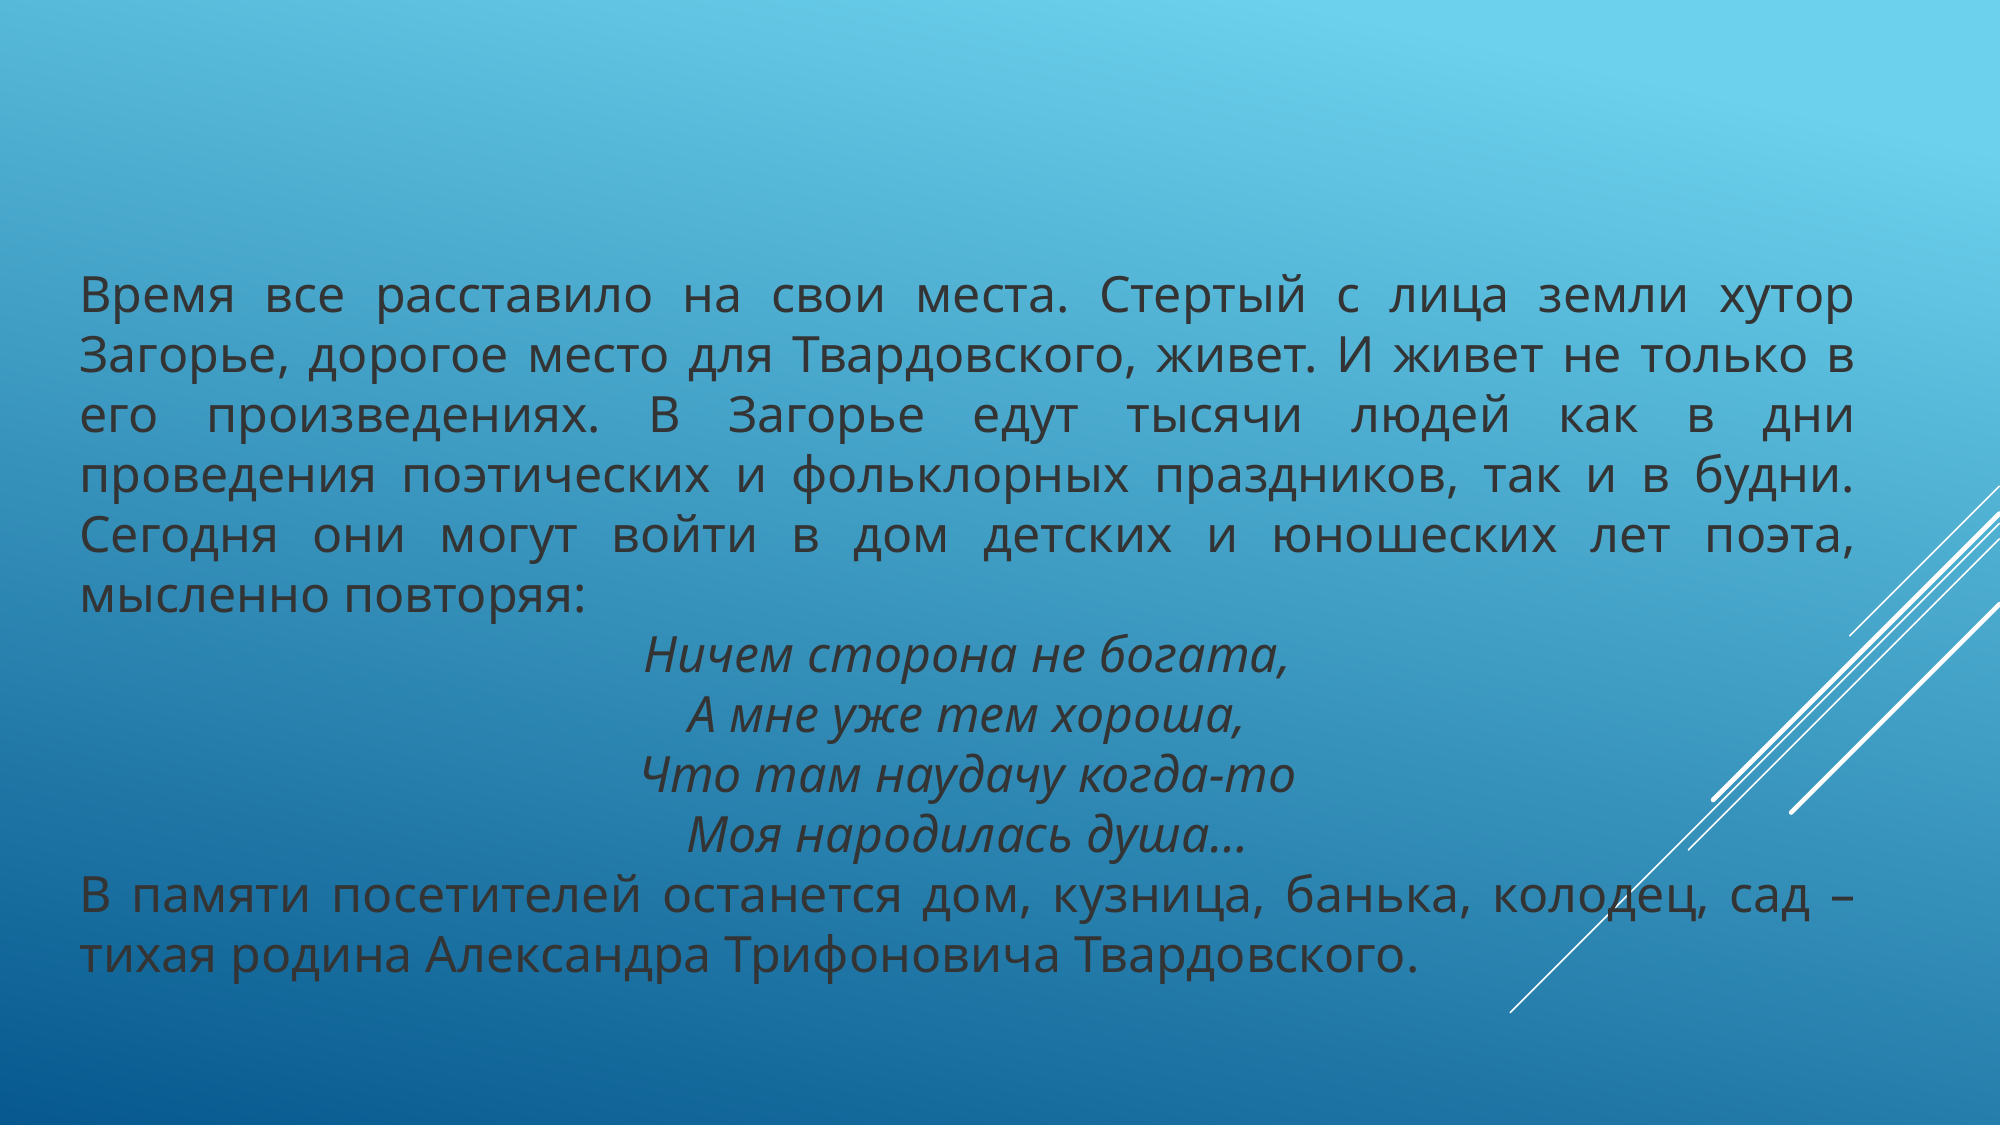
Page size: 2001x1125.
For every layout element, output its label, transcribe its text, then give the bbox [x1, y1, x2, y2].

text_box Время все расставило на свои места. Стертый с лица земли хутор Загорье, дорогое место для Твардовского, живет. И живет не только в его произведениях. В Загорье едут тысячи людей как в дни проведения поэтических и фольклорных праздников, так и в будни. Сегодня они могут войти в дом детских и юношеских лет поэта, мысленно повторяя: Ничем сторона не богата, А мне уже тем хороша, Что там наудачу когда-то Моя народилась душа… В памяти посетителей останется дом, кузница, банька, колодец, сад – тихая родина Александра Трифоновича Твардовского. [64, 255, 1871, 991]
